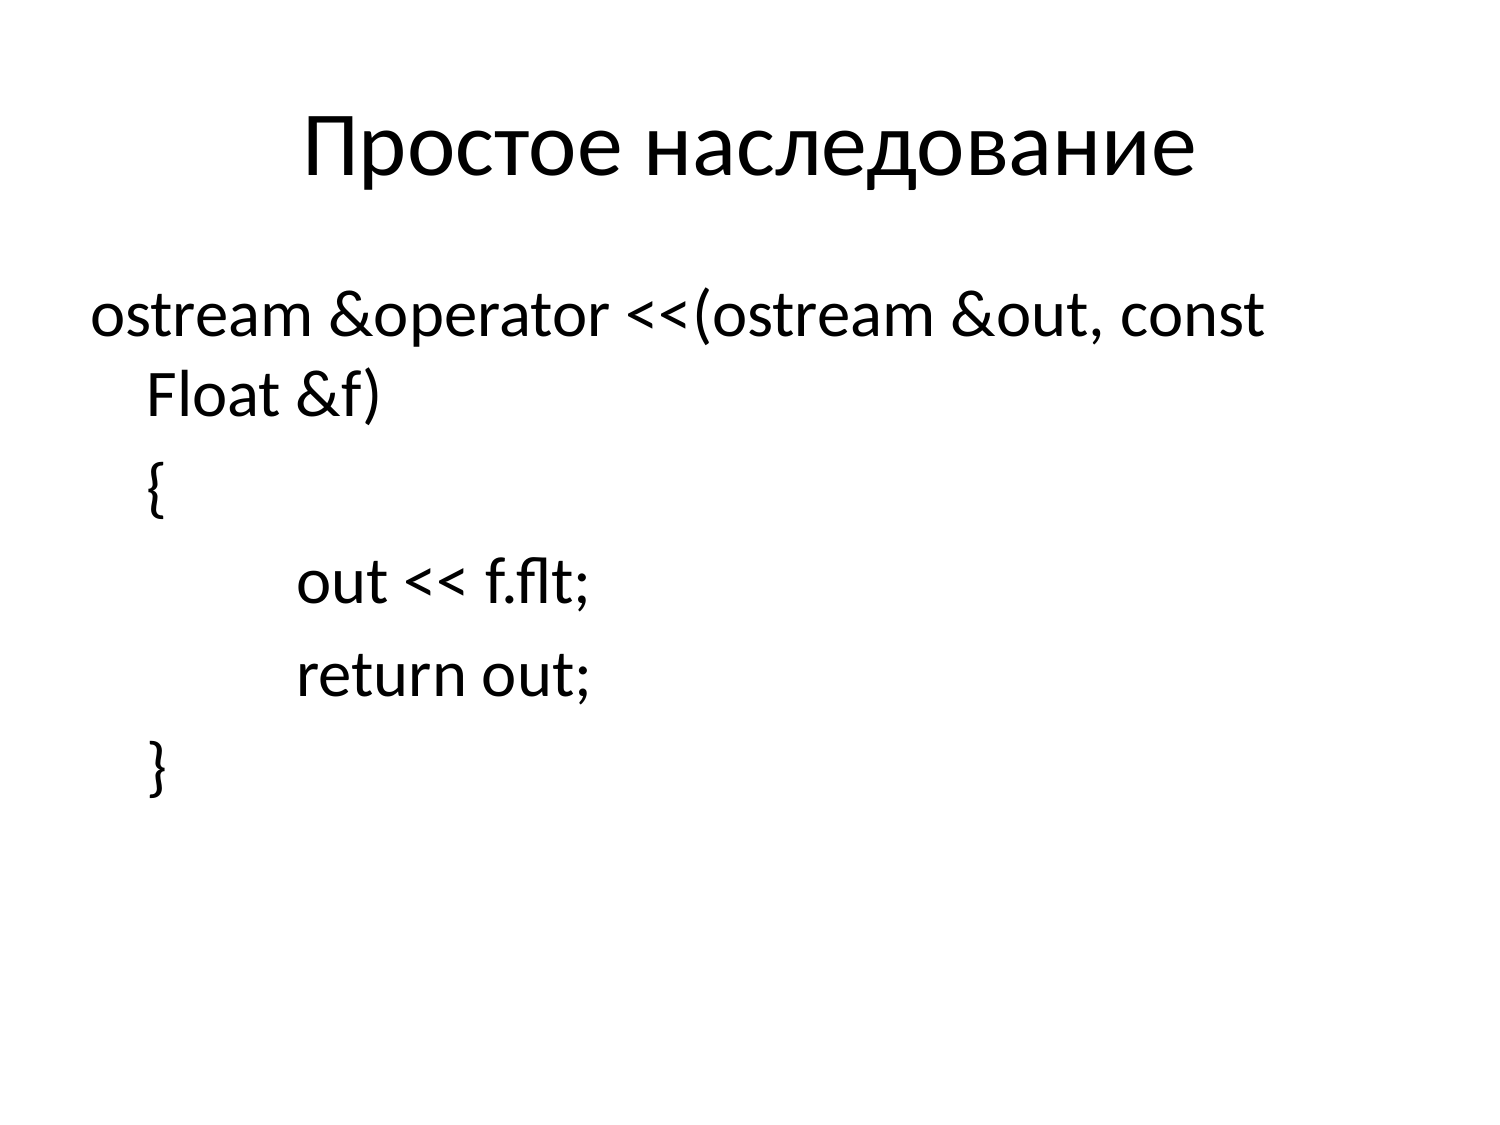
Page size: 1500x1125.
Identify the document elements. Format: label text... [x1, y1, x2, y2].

title Простое наследование [75, 45, 1425, 233]
list ostream &operator <<(ostream &out, const Float &f) { out << f.flt; return out; } [75, 262, 1425, 1005]
